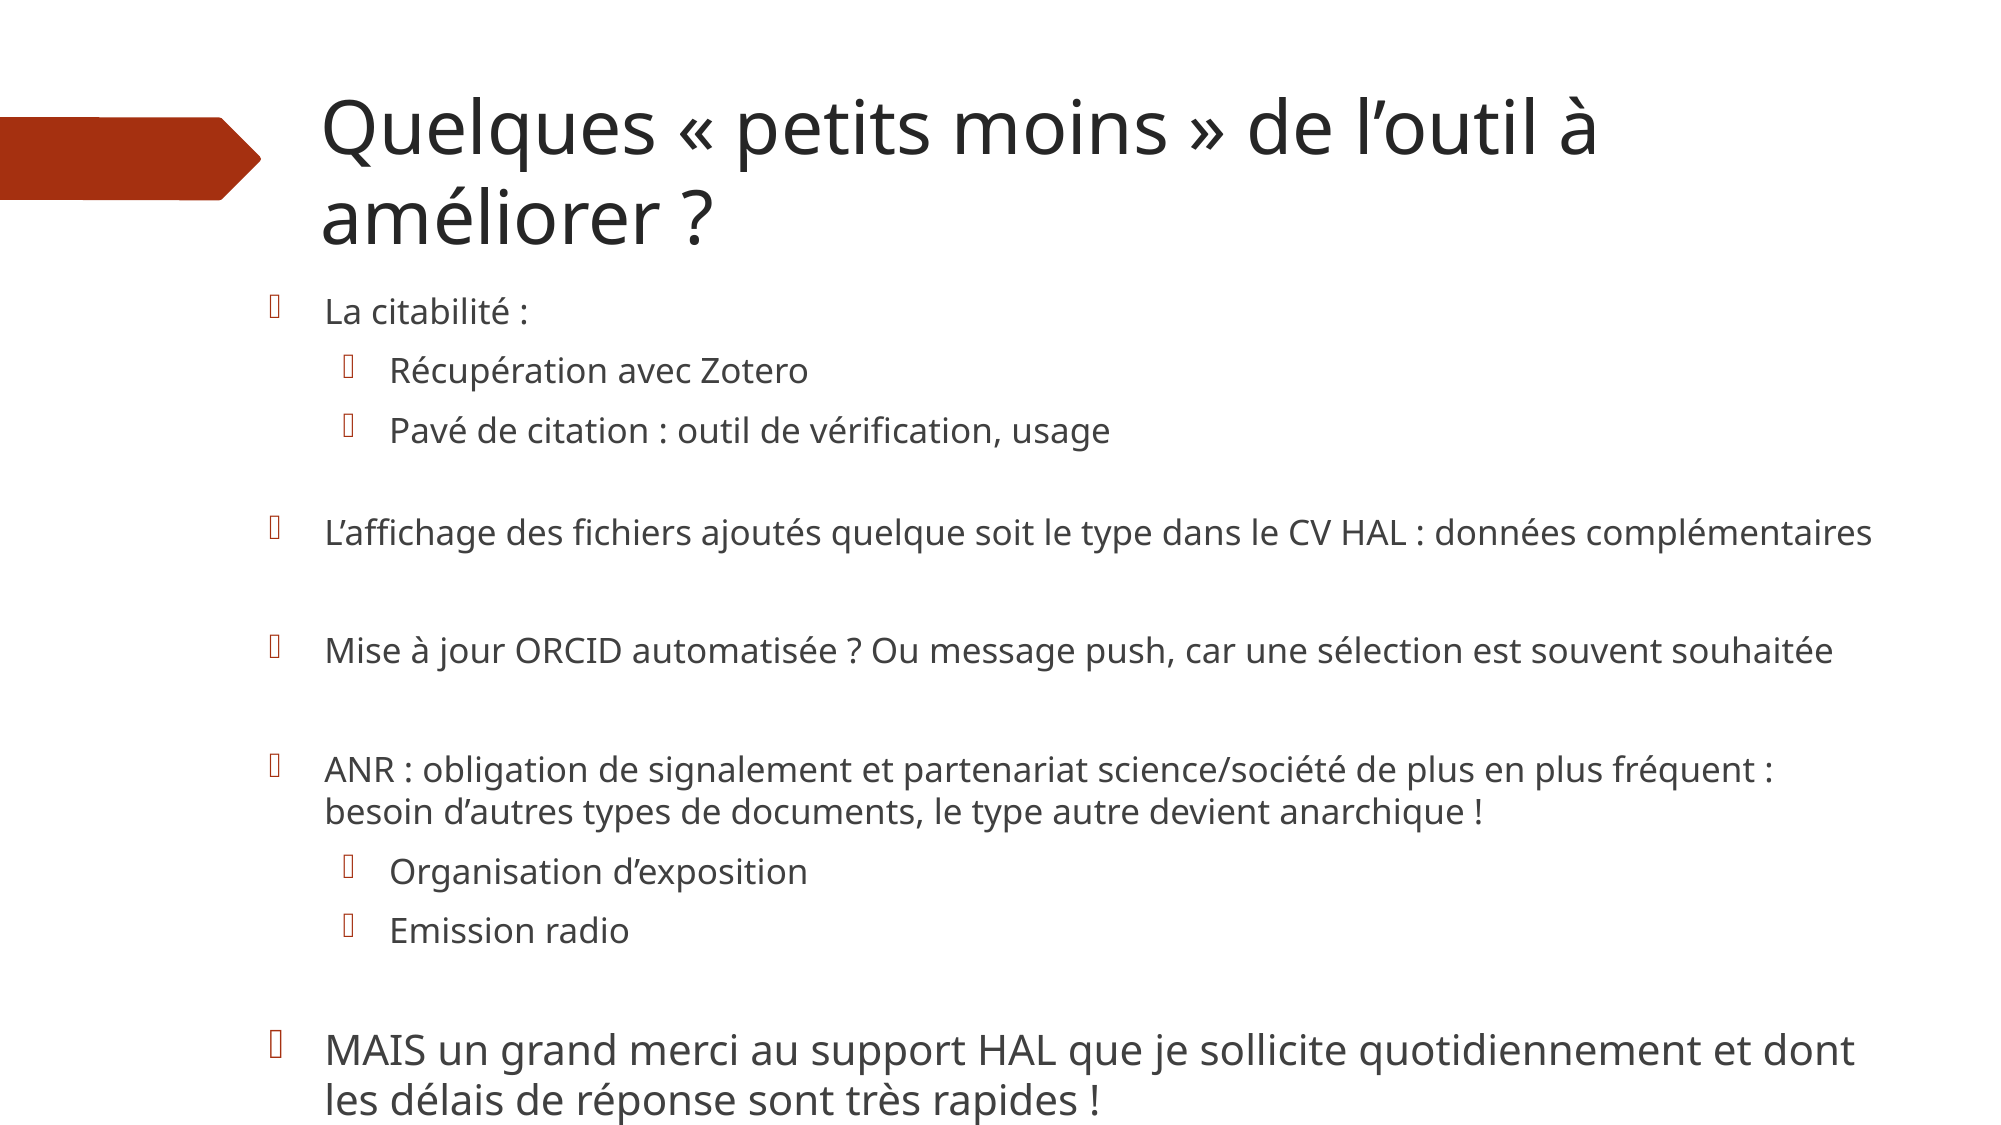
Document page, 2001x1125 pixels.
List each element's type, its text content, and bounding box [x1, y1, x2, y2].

title Quelques « petits moins » de l’outil à améliorer ? [305, 71, 1866, 282]
list La citabilité : Récupération avec Zotero Pavé de citation : outil de vérification, usage L’affichage des fichiers ajoutés quelque soit le type dans le CV HAL : données complémentaires Mise à jour ORCID automatisée ? Ou message push, car une sélection est souvent souhaitée ANR : obligation de signalement et partenariat science/société de plus en plus fréquent : besoin d’autres types de documents, le type autre devient anarchique ! Organisation d’exposition Emission radio MAIS un grand merci au support HAL que je sollicite quotidiennement et dont les délais de réponse sont très rapides ! [253, 282, 1906, 1125]
